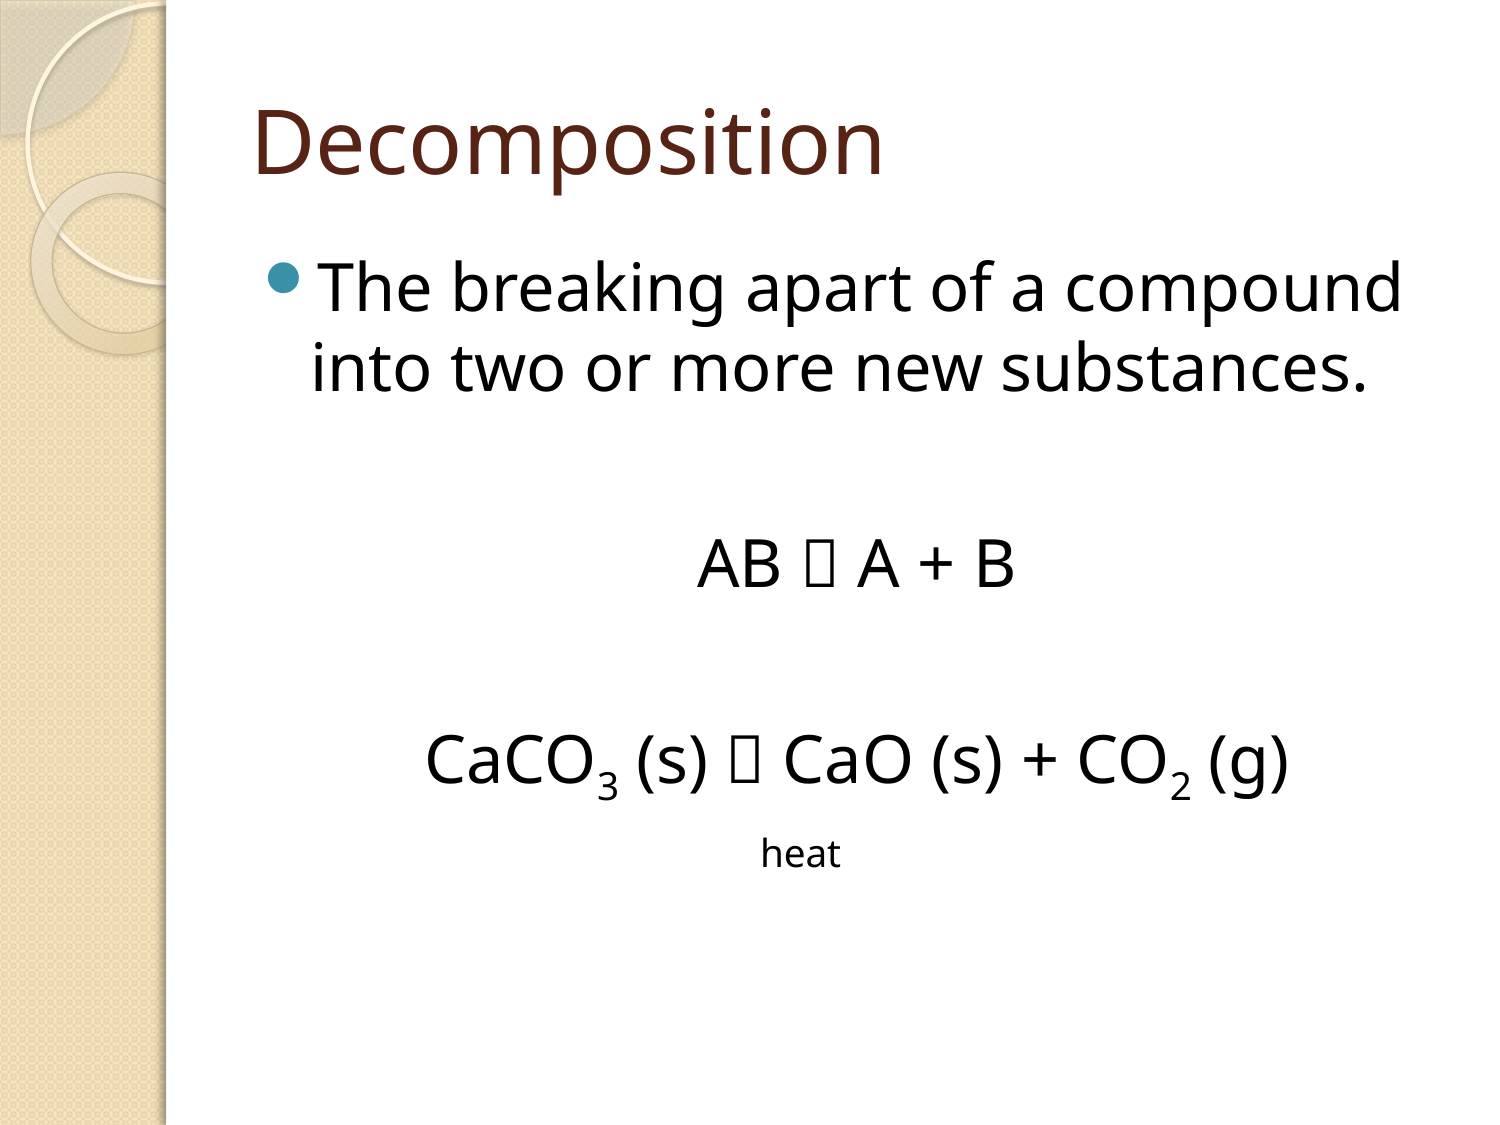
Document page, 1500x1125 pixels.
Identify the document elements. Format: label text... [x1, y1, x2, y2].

title Decomposition [235, 45, 1466, 233]
list The breaking apart of a compound into two or more new substances. AB  A + B CaCO3 (s)  CaO (s) + CO2 (g) heat [235, 237, 1466, 1025]
